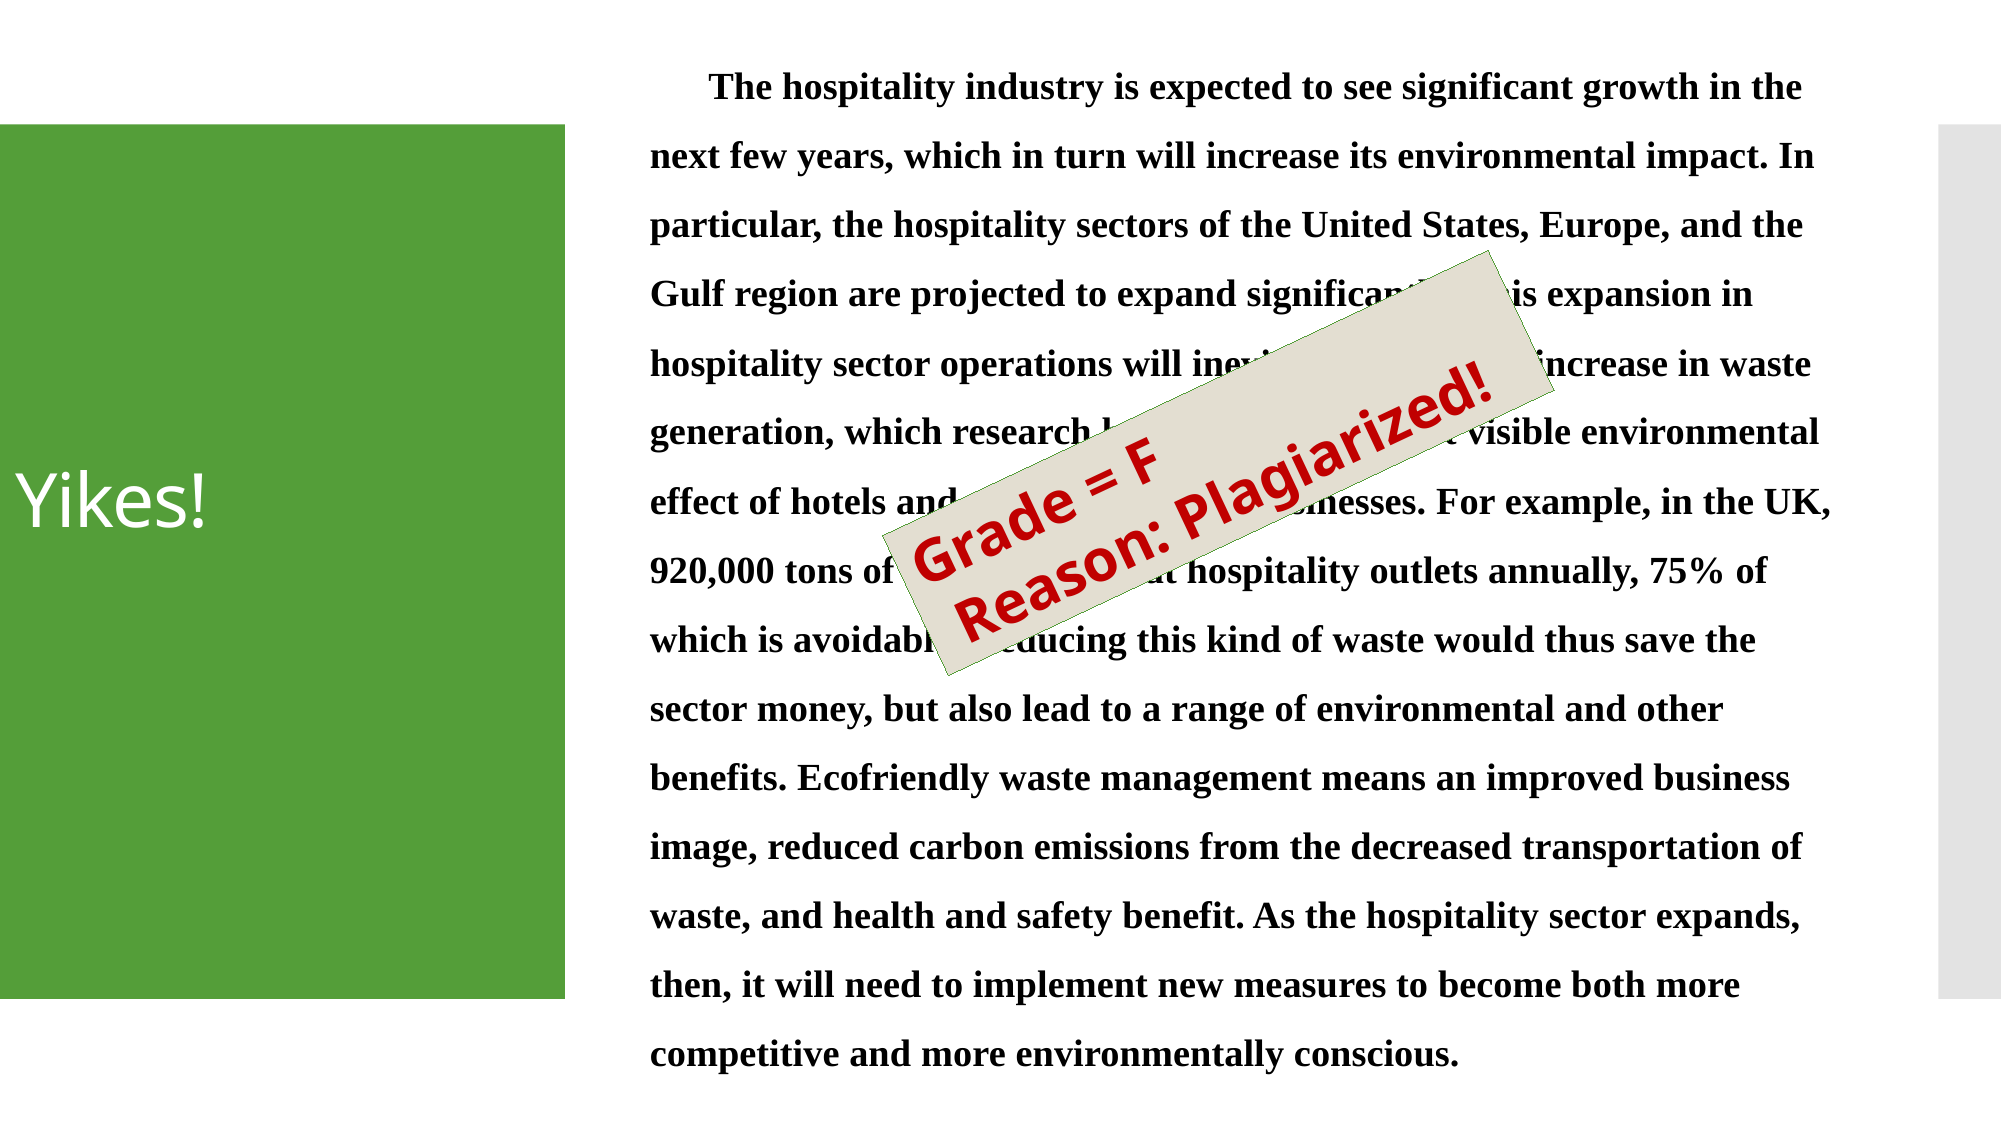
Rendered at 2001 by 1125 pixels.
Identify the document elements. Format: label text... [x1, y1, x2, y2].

list The hospitality industry is expected to see significant growth in the next few years, which in turn will increase its environmental impact. In particular, the hospitality sectors of the United States, Europe, and the Gulf region are projected to expand significantly. This expansion in hospitality sector operations will inevitably lead to an increase in waste generation, which research has shown is the most visible environmental effect of hotels and other hospitality businesses. For example, in the UK, 920,000 tons of food is wasted at hospitality outlets annually, 75% of which is avoidable. Reducing this kind of waste would thus save the sector money, but also lead to a range of environmental and other benefits. Ecofriendly waste management means an improved business image, reduced carbon emissions from the decreased transportation of waste, and health and safety benefit. As the hospitality sector expands, then, it will need to implement new measures to become both more competitive and more environmentally conscious. [634, 23, 1865, 1090]
title Yikes! [0, 129, 556, 992]
text_box Grade = F Reason: Plagiarized! [882, 250, 1555, 676]
